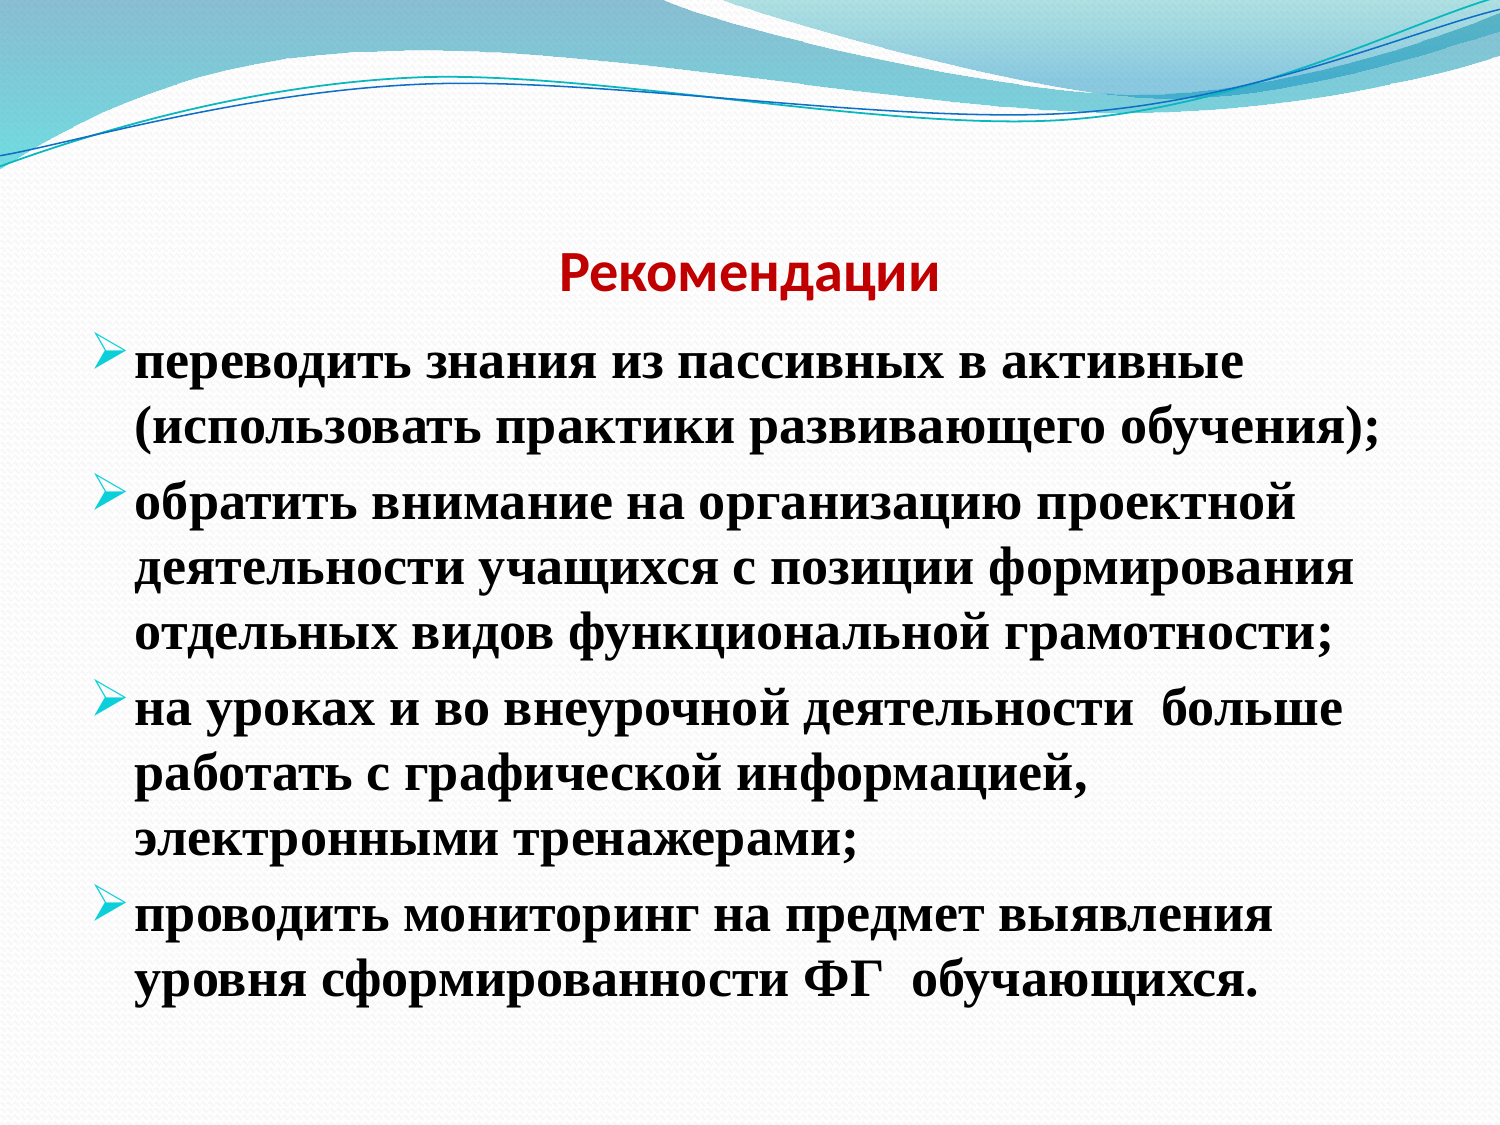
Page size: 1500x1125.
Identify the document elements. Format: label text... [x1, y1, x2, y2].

title Рекомендации [75, 115, 1425, 303]
list переводить знания из пассивных в активные (использовать практики развивающего обучения); обратить внимание на организацию проектной деятельности учащихся с позиции формирования отдельных видов функциональной грамотности; на уроках и во внеурочной деятельности больше работать с графической информацией, электронными тренажерами; проводить мониторинг на предмет выявления уровня сформированности ФГ обучающихся. [75, 317, 1425, 1038]
